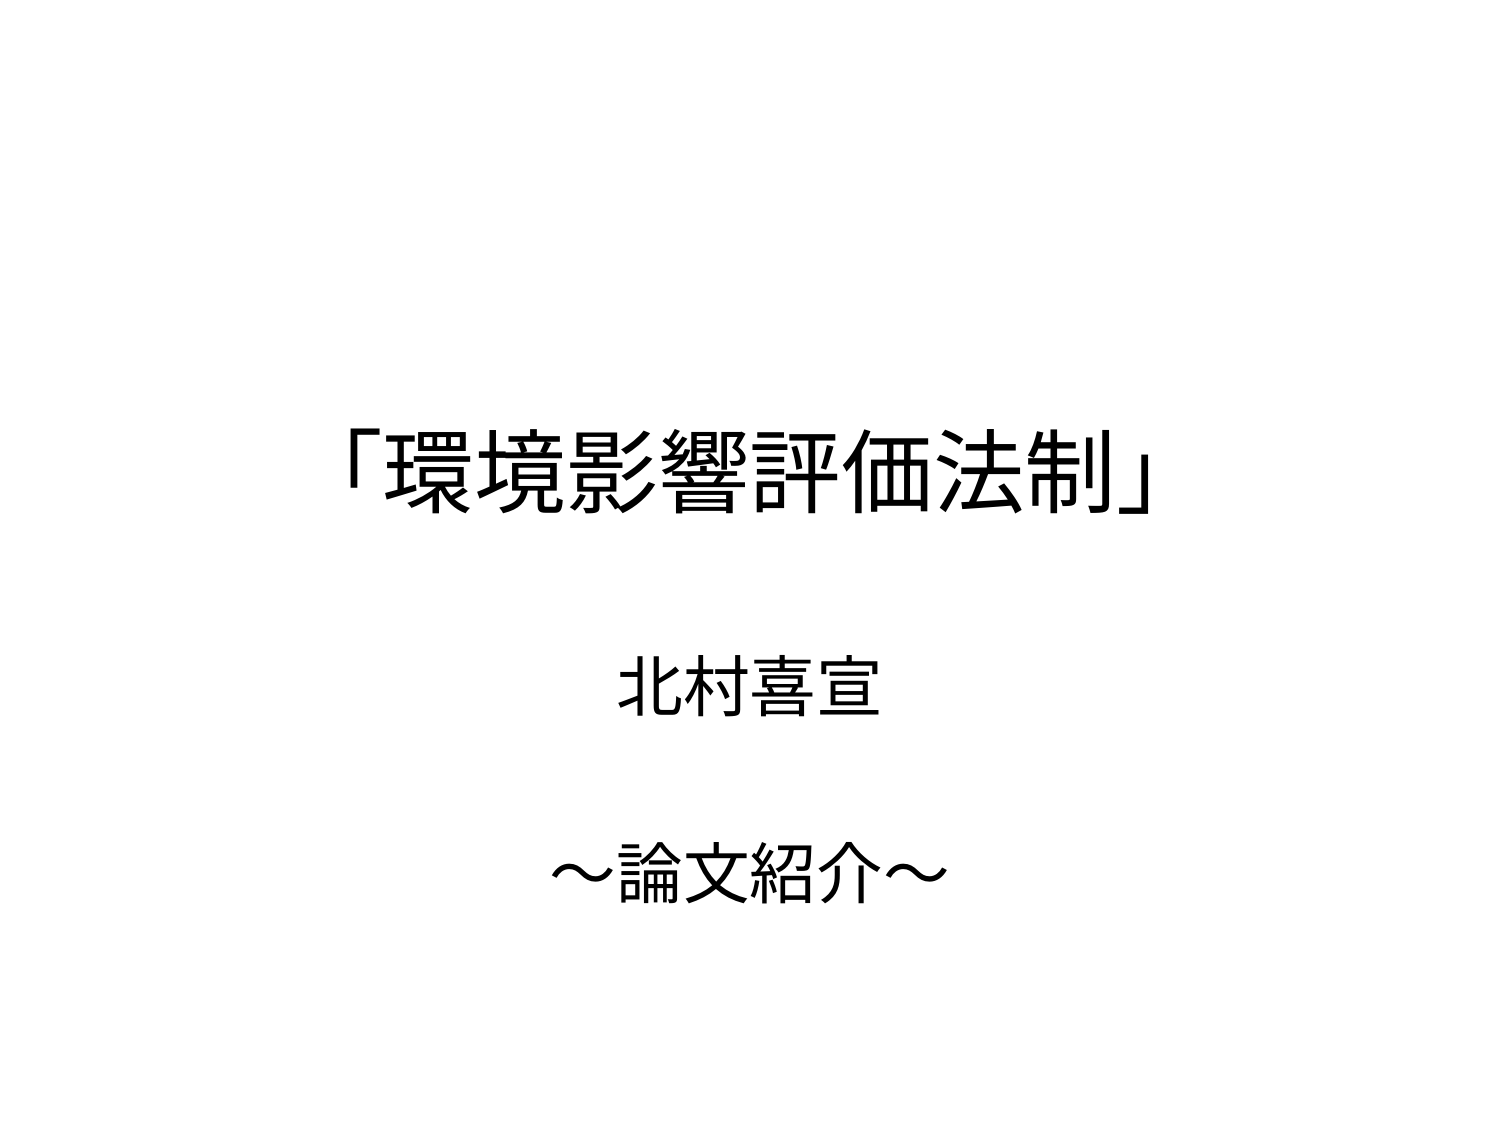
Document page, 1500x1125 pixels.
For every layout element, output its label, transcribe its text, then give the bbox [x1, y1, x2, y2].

title 「環境影響評価法制」 [112, 349, 1388, 591]
subtitle 北村喜宣 ～論文紹介～ [225, 637, 1275, 925]
